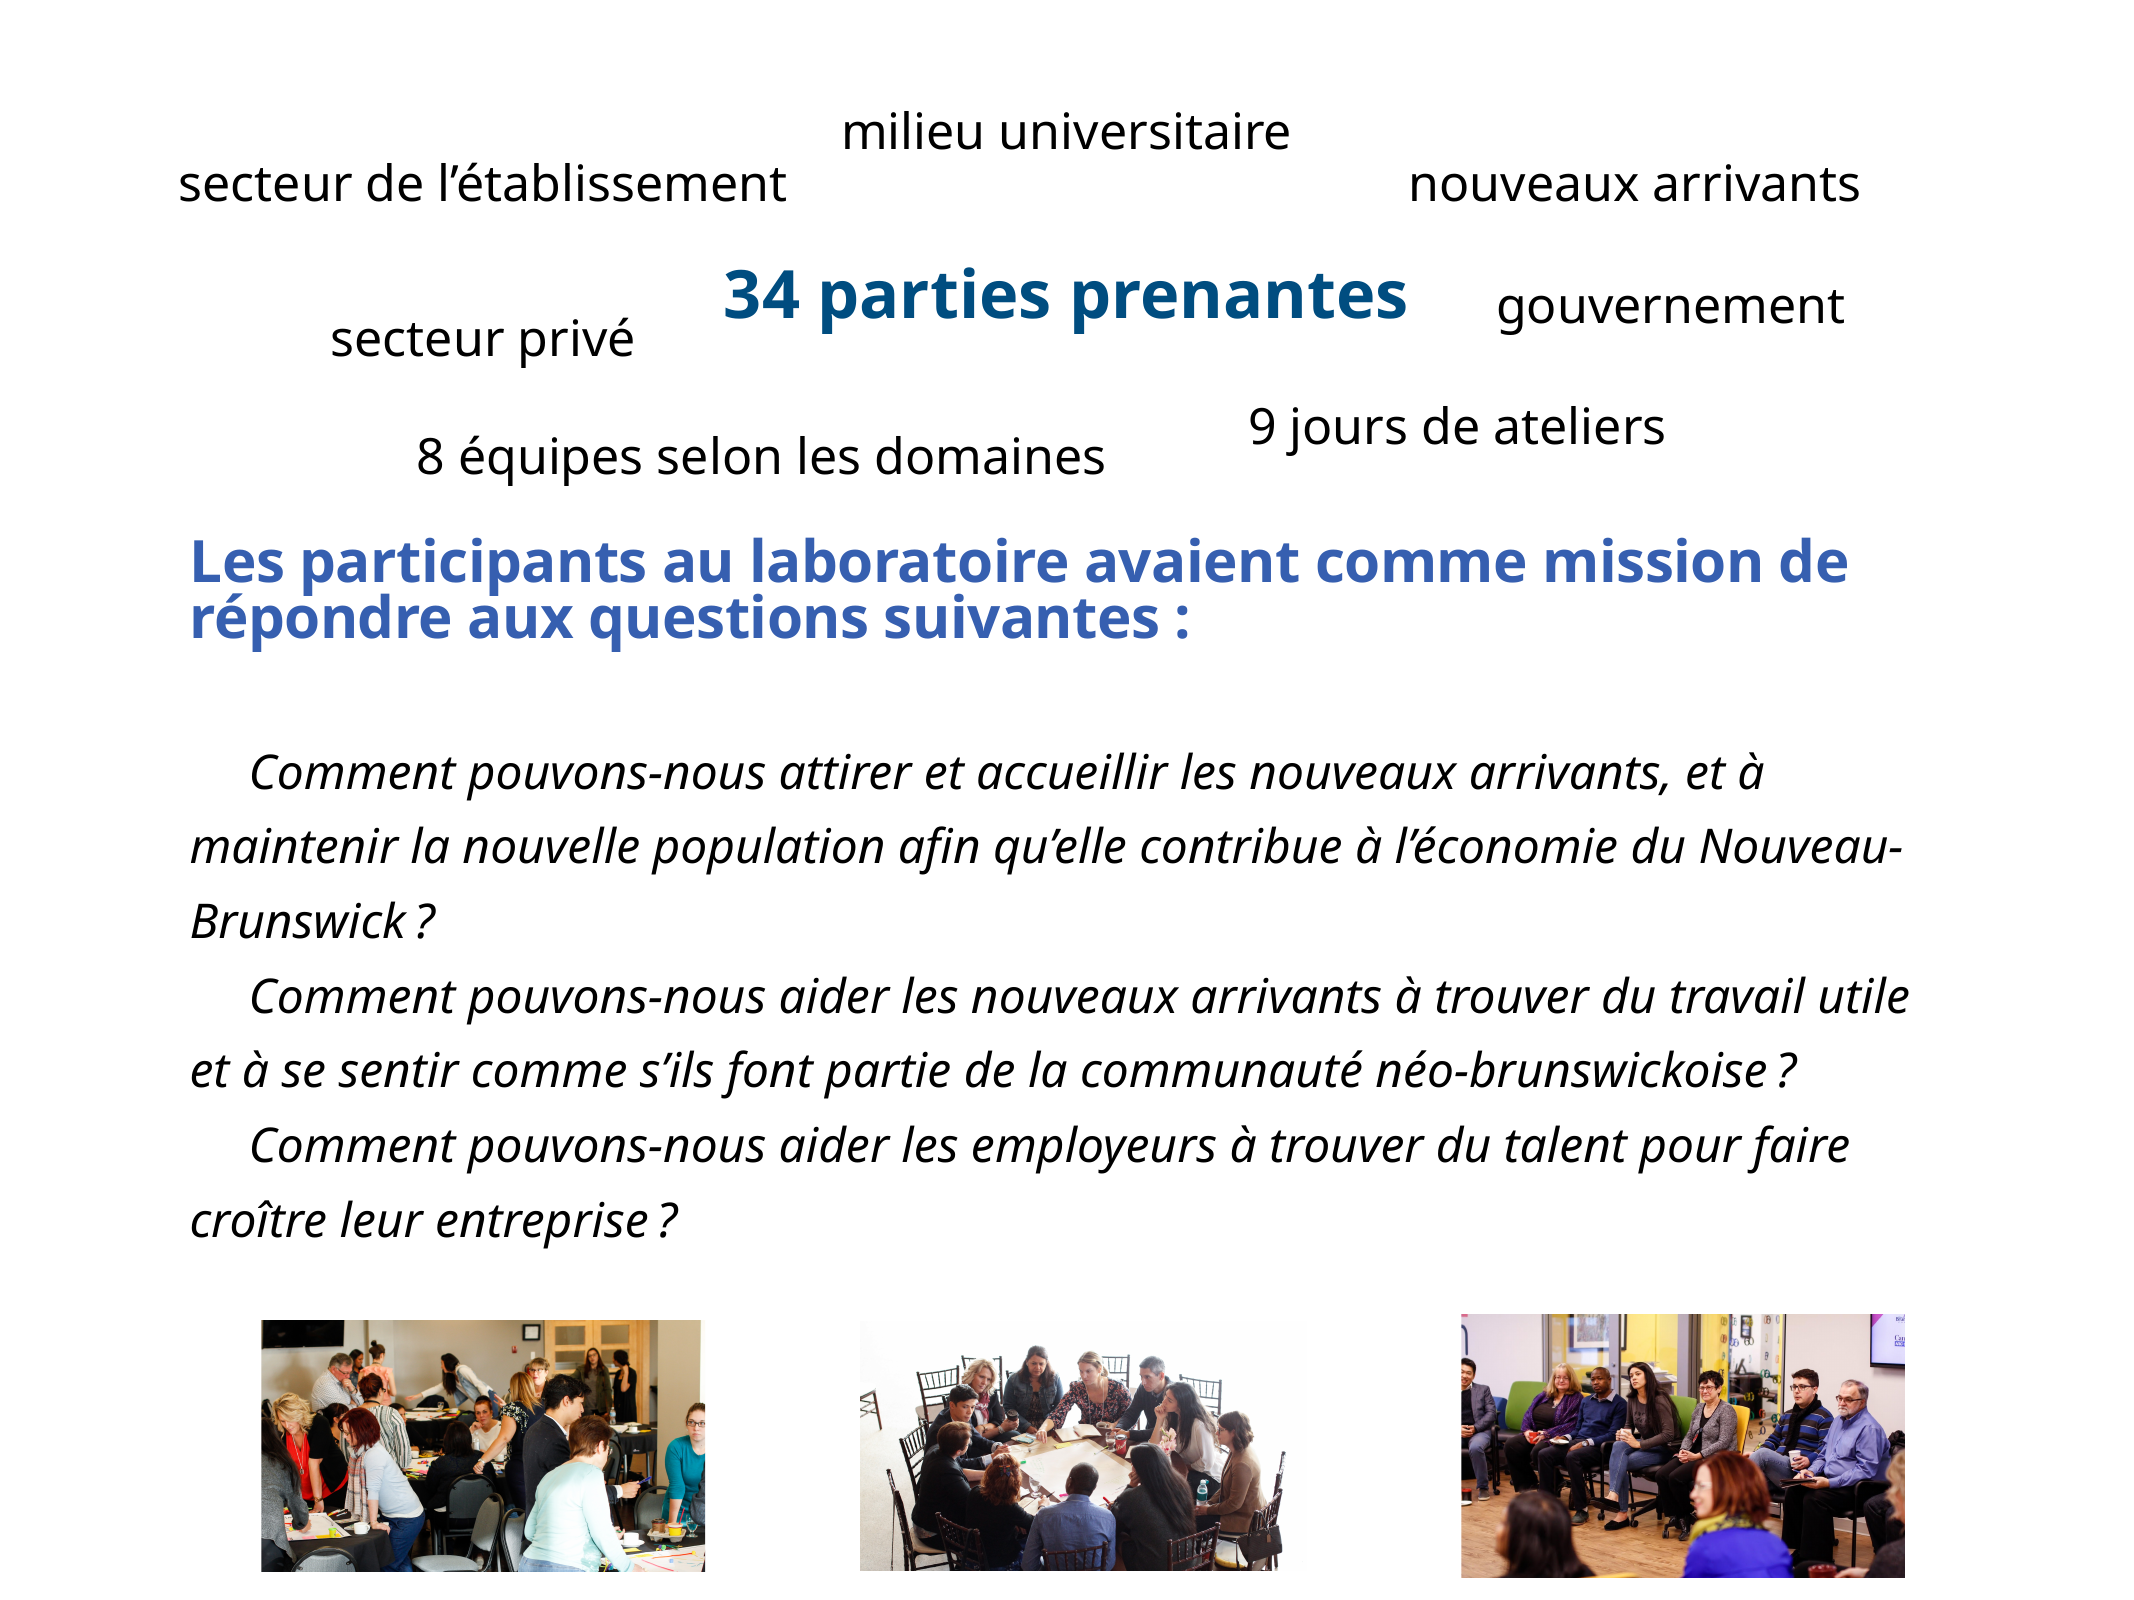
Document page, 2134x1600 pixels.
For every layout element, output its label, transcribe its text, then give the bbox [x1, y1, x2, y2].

picture [1461, 1314, 1906, 1578]
picture [859, 1320, 1307, 1571]
text_box Les participants au laboratoire avaient comme mission de répondre aux questions suivantes : Comment pouvons-nous attirer et accueillir les nouveaux arrivants, et à maintenir la nouvelle population afin qu’elle contribue à l’économie du Nouveau-Brunswick ? Comment pouvons-nous aider les nouveaux arrivants à trouver du travail utile et à se sentir comme s’ils font partie de la communauté néo-brunswickoise ? Comment pouvons-nous aider les employeurs à trouver du talent pour faire croître leur entreprise ? [189, 537, 1944, 1245]
text_box secteur privé [322, 298, 645, 375]
text_box gouvernement [1488, 264, 1855, 342]
text_box 34 parties prenantes [715, 243, 1418, 340]
text_box milieu universitaire [832, 90, 1301, 168]
picture [261, 1319, 706, 1572]
text_box nouveaux arrivants [1400, 142, 1871, 220]
text_box 9 jours de ateliers [1239, 386, 1676, 464]
text_box secteur de l’établissement [170, 142, 797, 220]
text_box 8 équipes selon les domaines [408, 415, 1116, 493]
